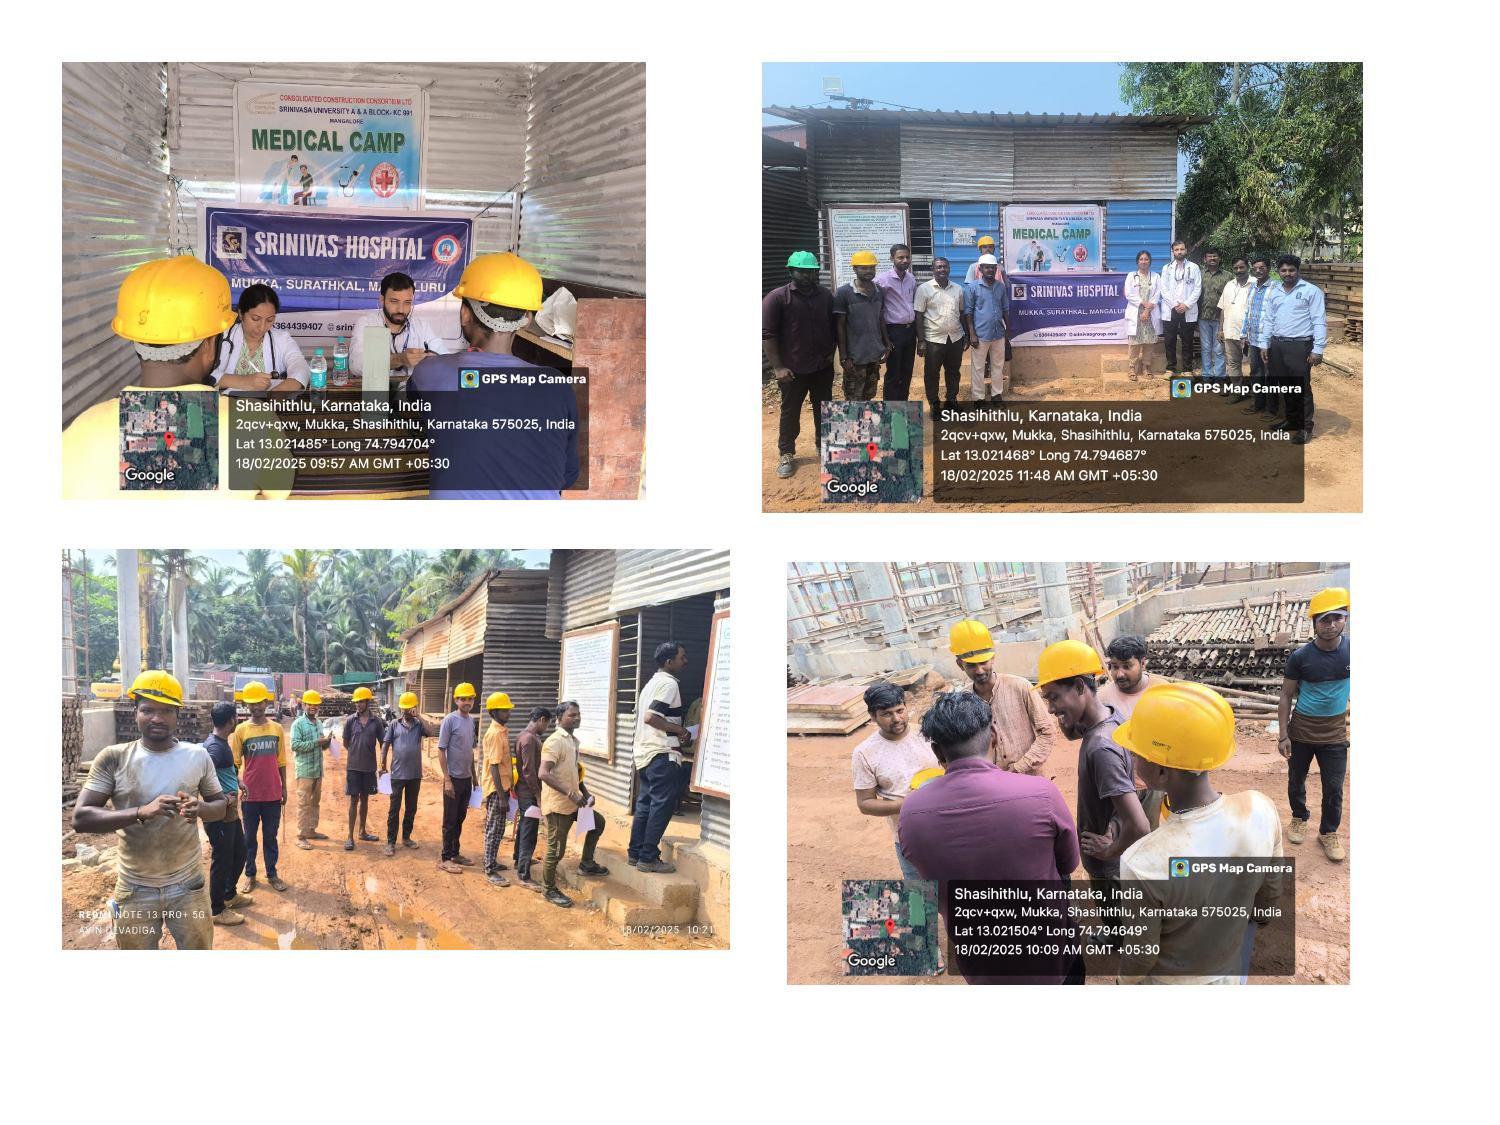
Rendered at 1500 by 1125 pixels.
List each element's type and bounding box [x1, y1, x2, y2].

picture [762, 62, 1363, 513]
picture [787, 562, 1351, 985]
picture [62, 62, 646, 501]
picture [62, 549, 730, 951]
